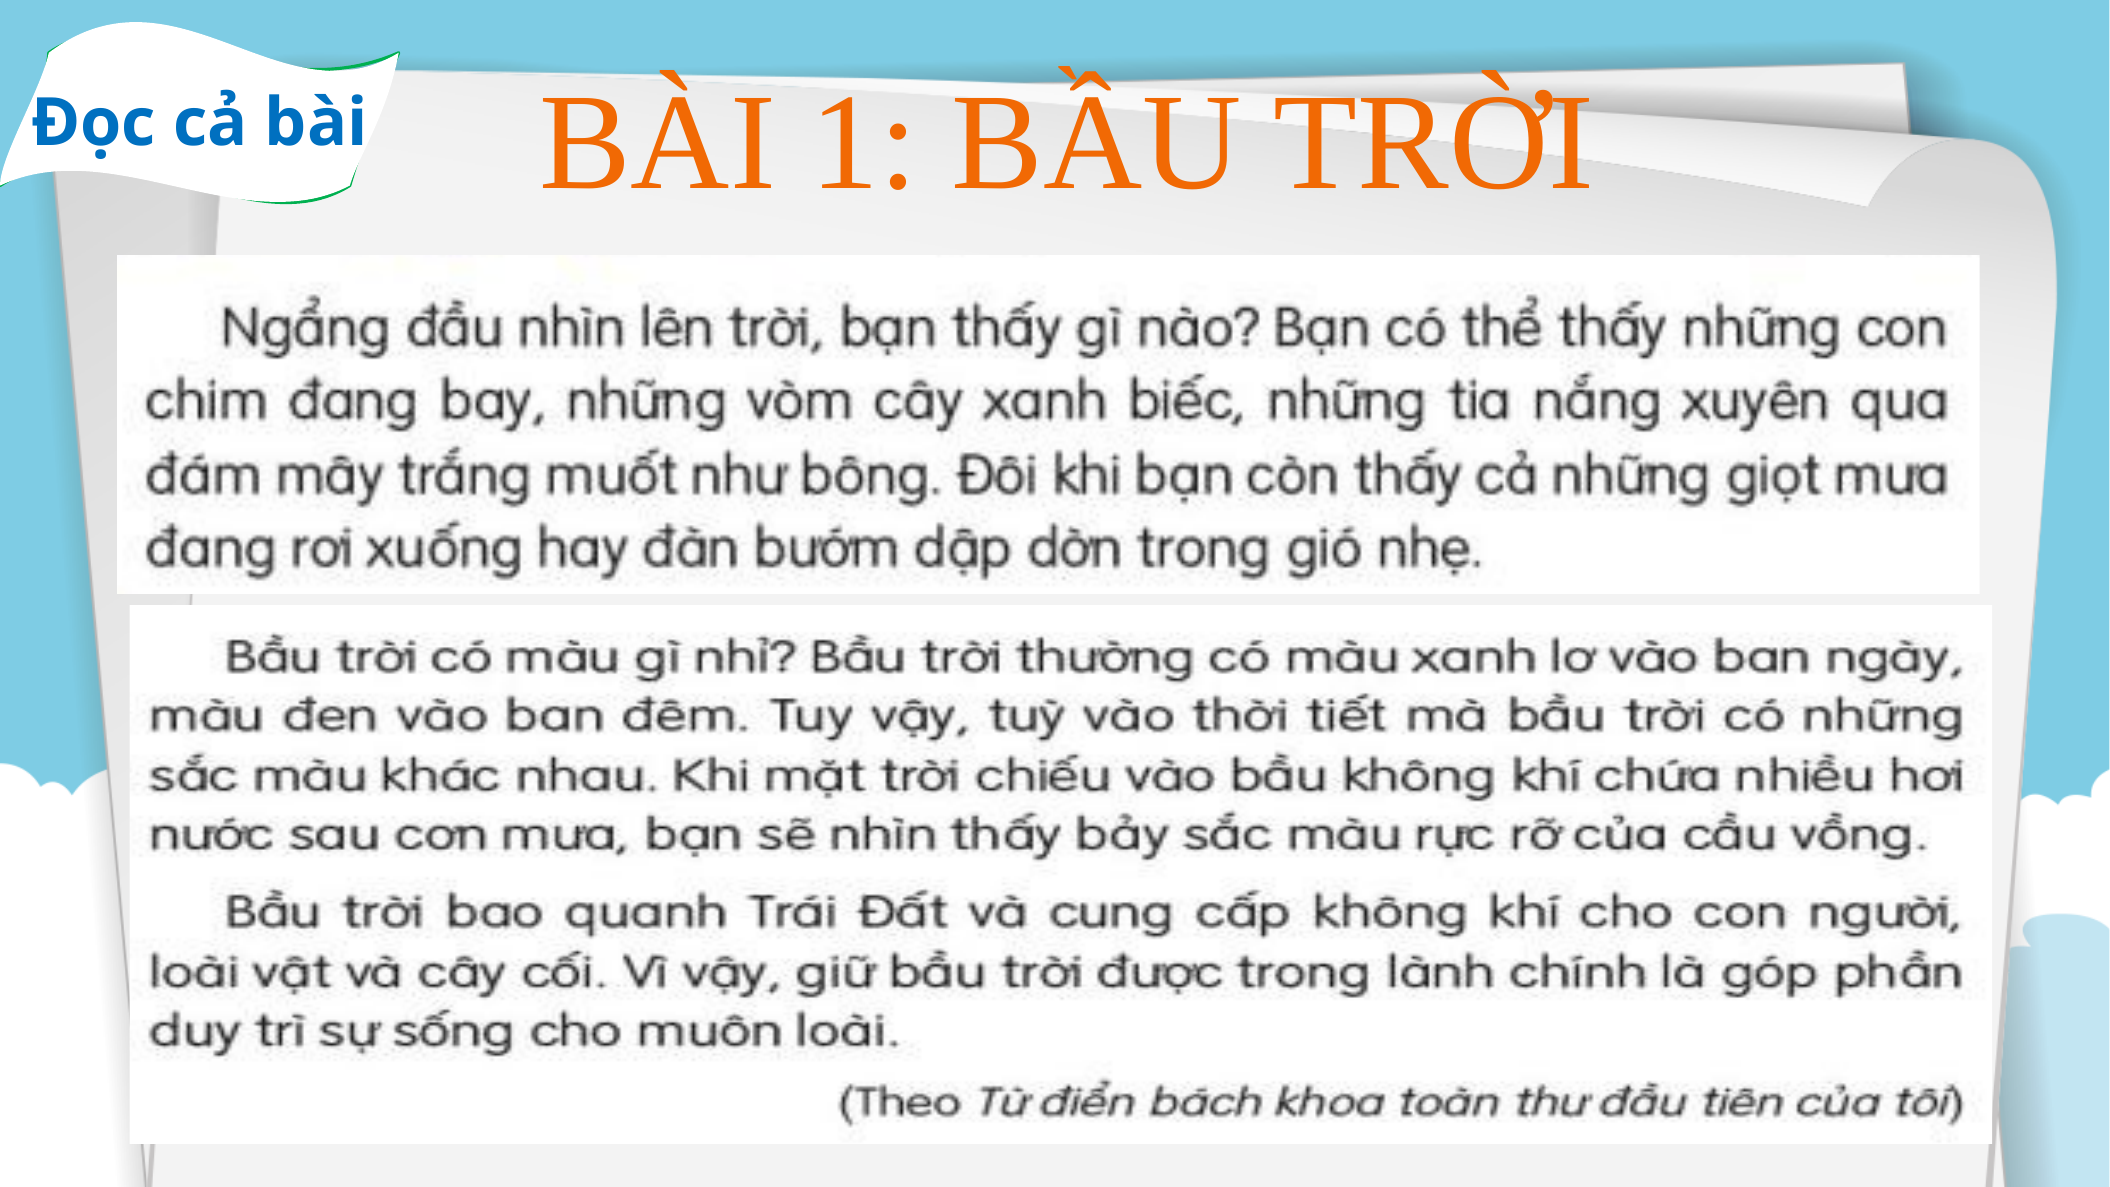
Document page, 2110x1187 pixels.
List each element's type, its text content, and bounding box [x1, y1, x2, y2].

picture [0, 0, 2110, 1187]
text_box lắc đầu [113, 249, 1999, 1151]
